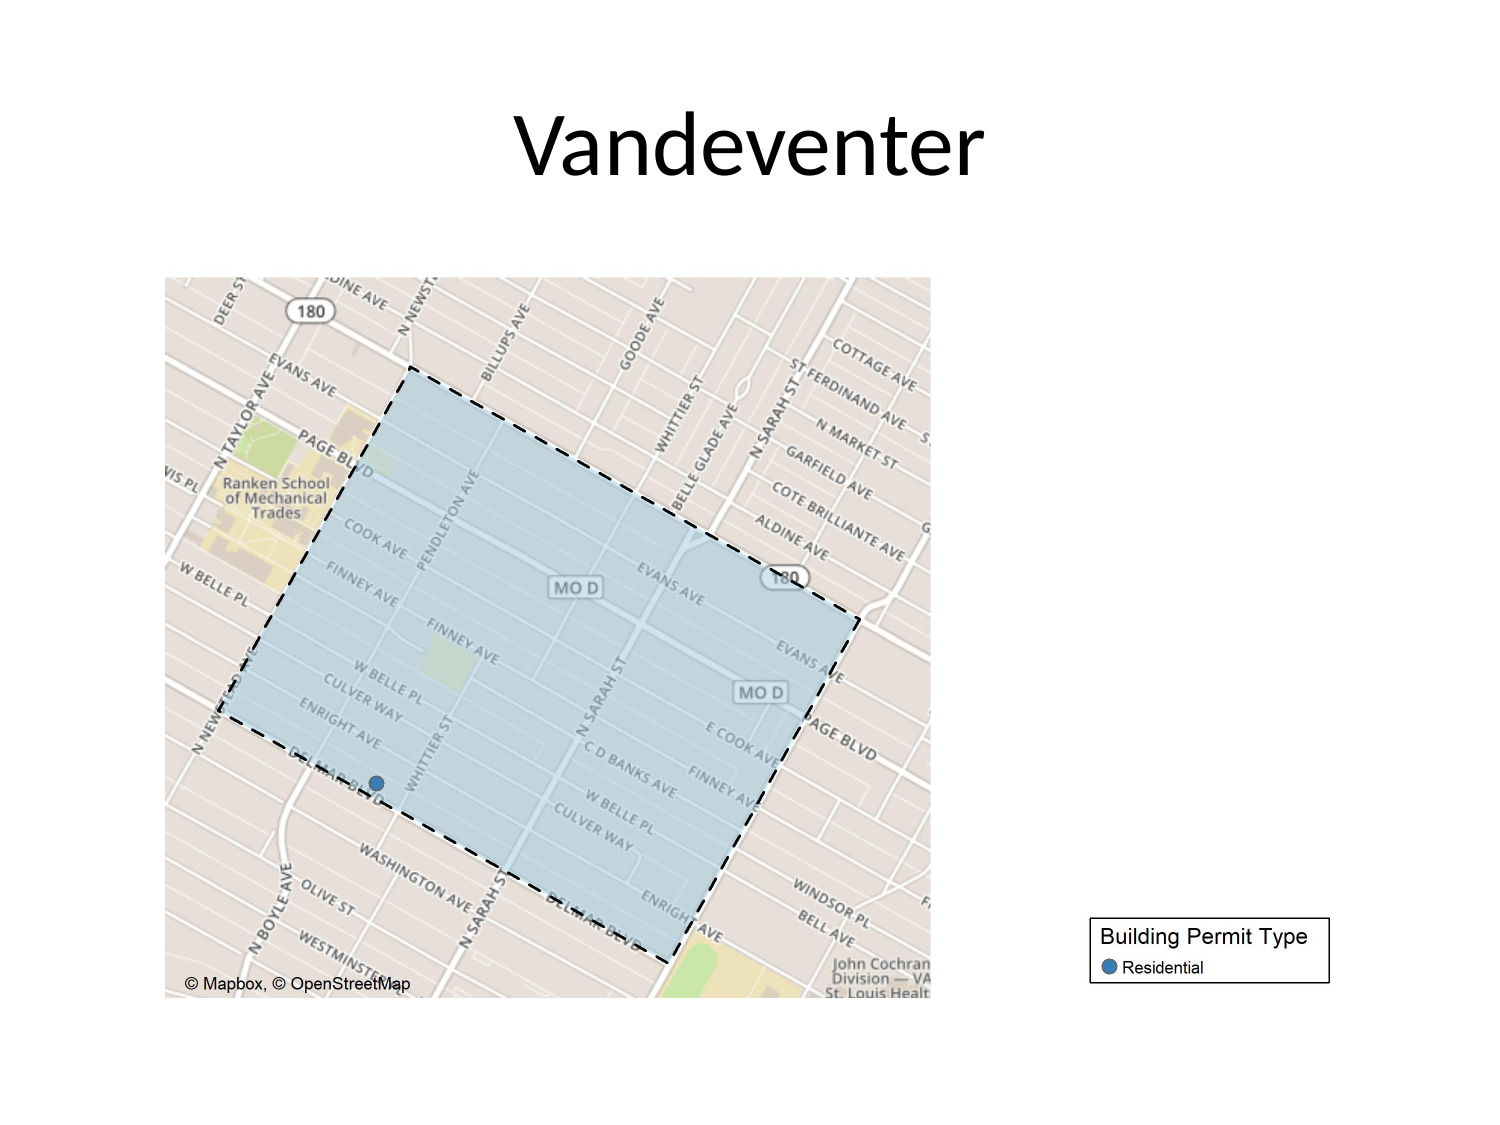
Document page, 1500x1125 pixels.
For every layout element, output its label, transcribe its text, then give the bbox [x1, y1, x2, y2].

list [74, 262, 1426, 1013]
title Vandeventer [75, 45, 1425, 233]
